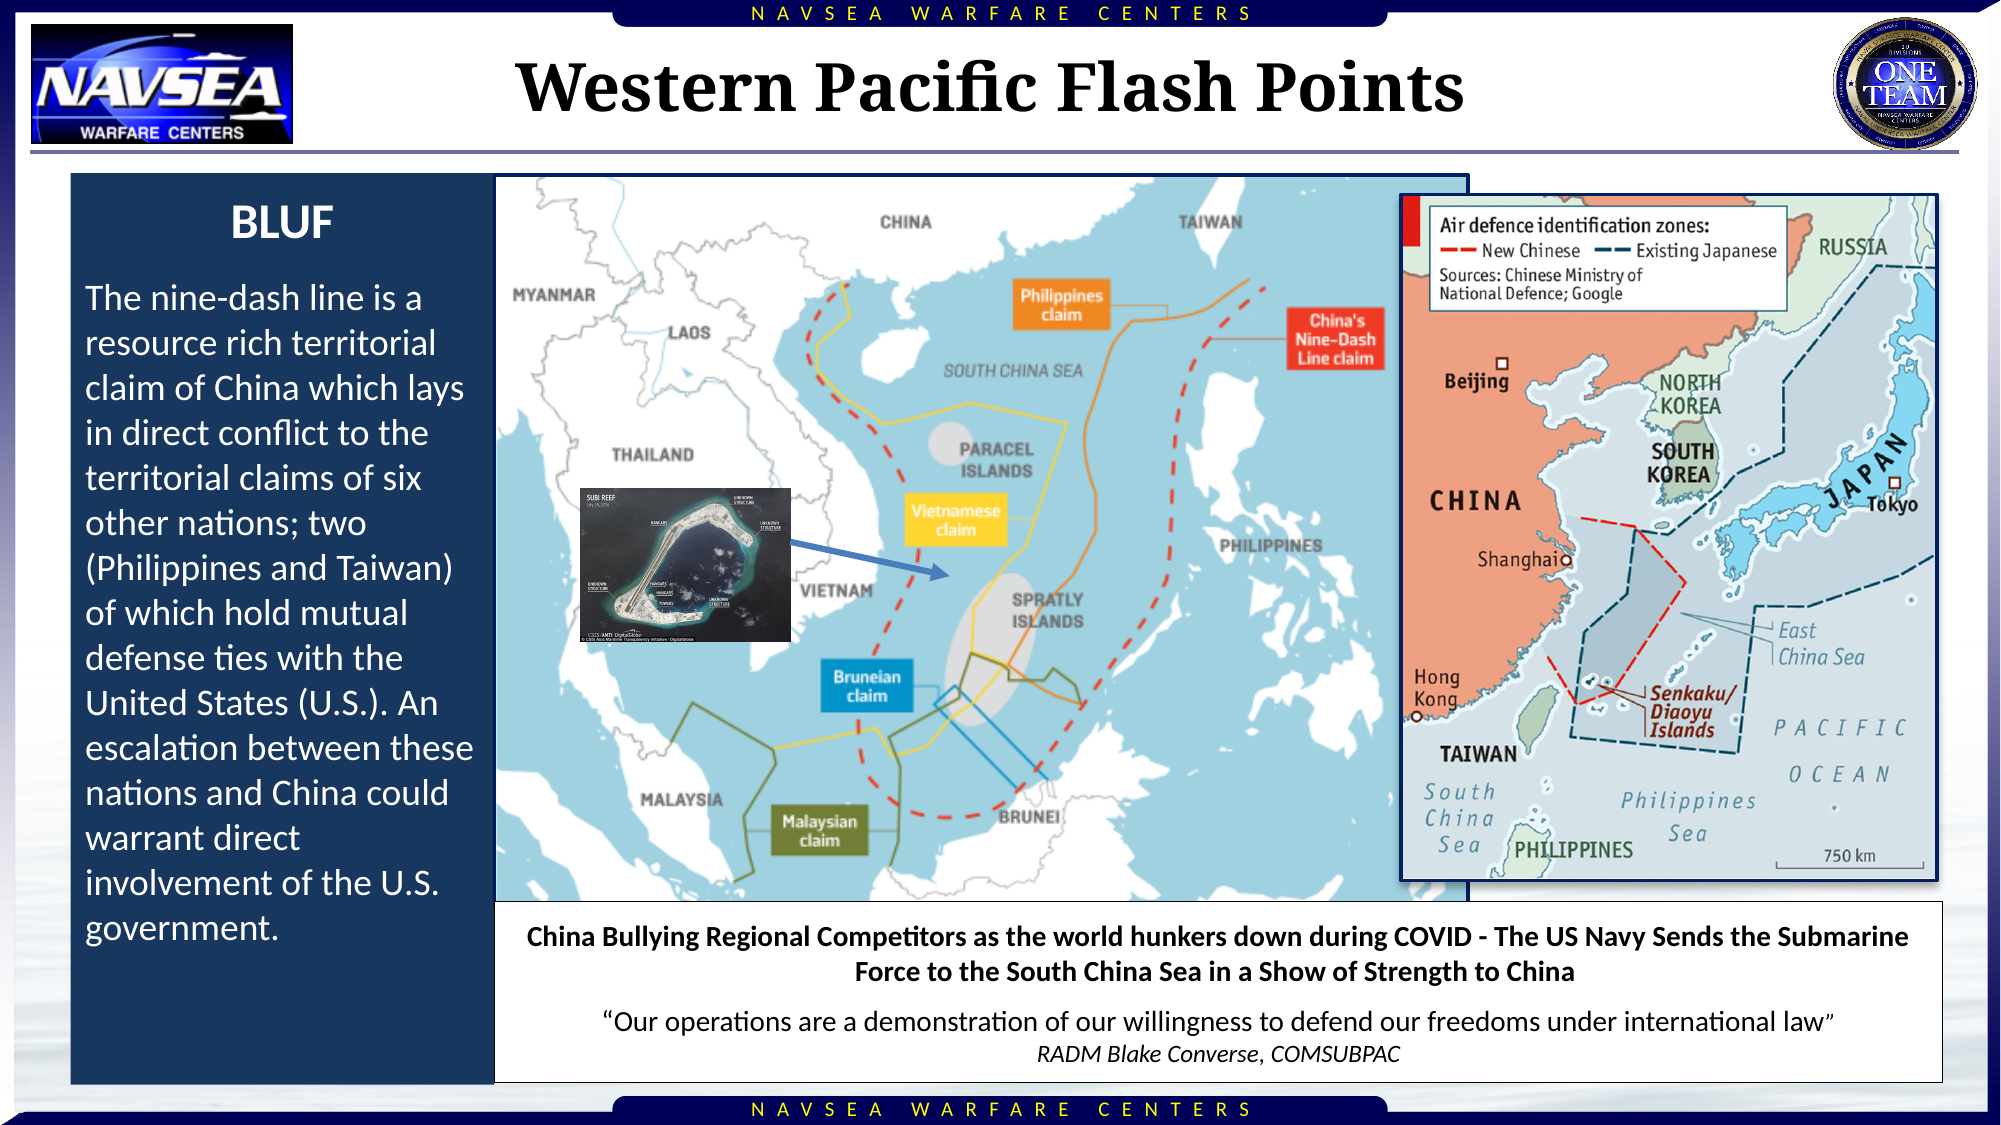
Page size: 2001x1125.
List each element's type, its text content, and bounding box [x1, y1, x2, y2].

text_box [790, 541, 950, 577]
picture [1828, 13, 1982, 155]
text_box China Bullying Regional Competitors as the world hunkers down during COVID - The US Navy Sends the Submarine Force to the South China Sea in a Show of Strength to China “Our operations are a demonstration of our willingness to defend our freedoms under international law” RADM Blake Converse, COMSUBPAC [494, 901, 1943, 1083]
text_box BLUF The nine-dash line is a resource rich territorial claim of China which lays in direct conflict to the territorial claims of six other nations; two (Philippines and Taiwan) of which hold mutual defense ties with the United States (U.S.). An escalation between these nations and China could warrant direct involvement of the U.S. government. [70, 173, 495, 1085]
picture [31, 24, 293, 144]
picture [14, 613, 1987, 1112]
title Western Pacific Flash Points [310, 0, 1690, 192]
picture [496, 176, 1936, 907]
